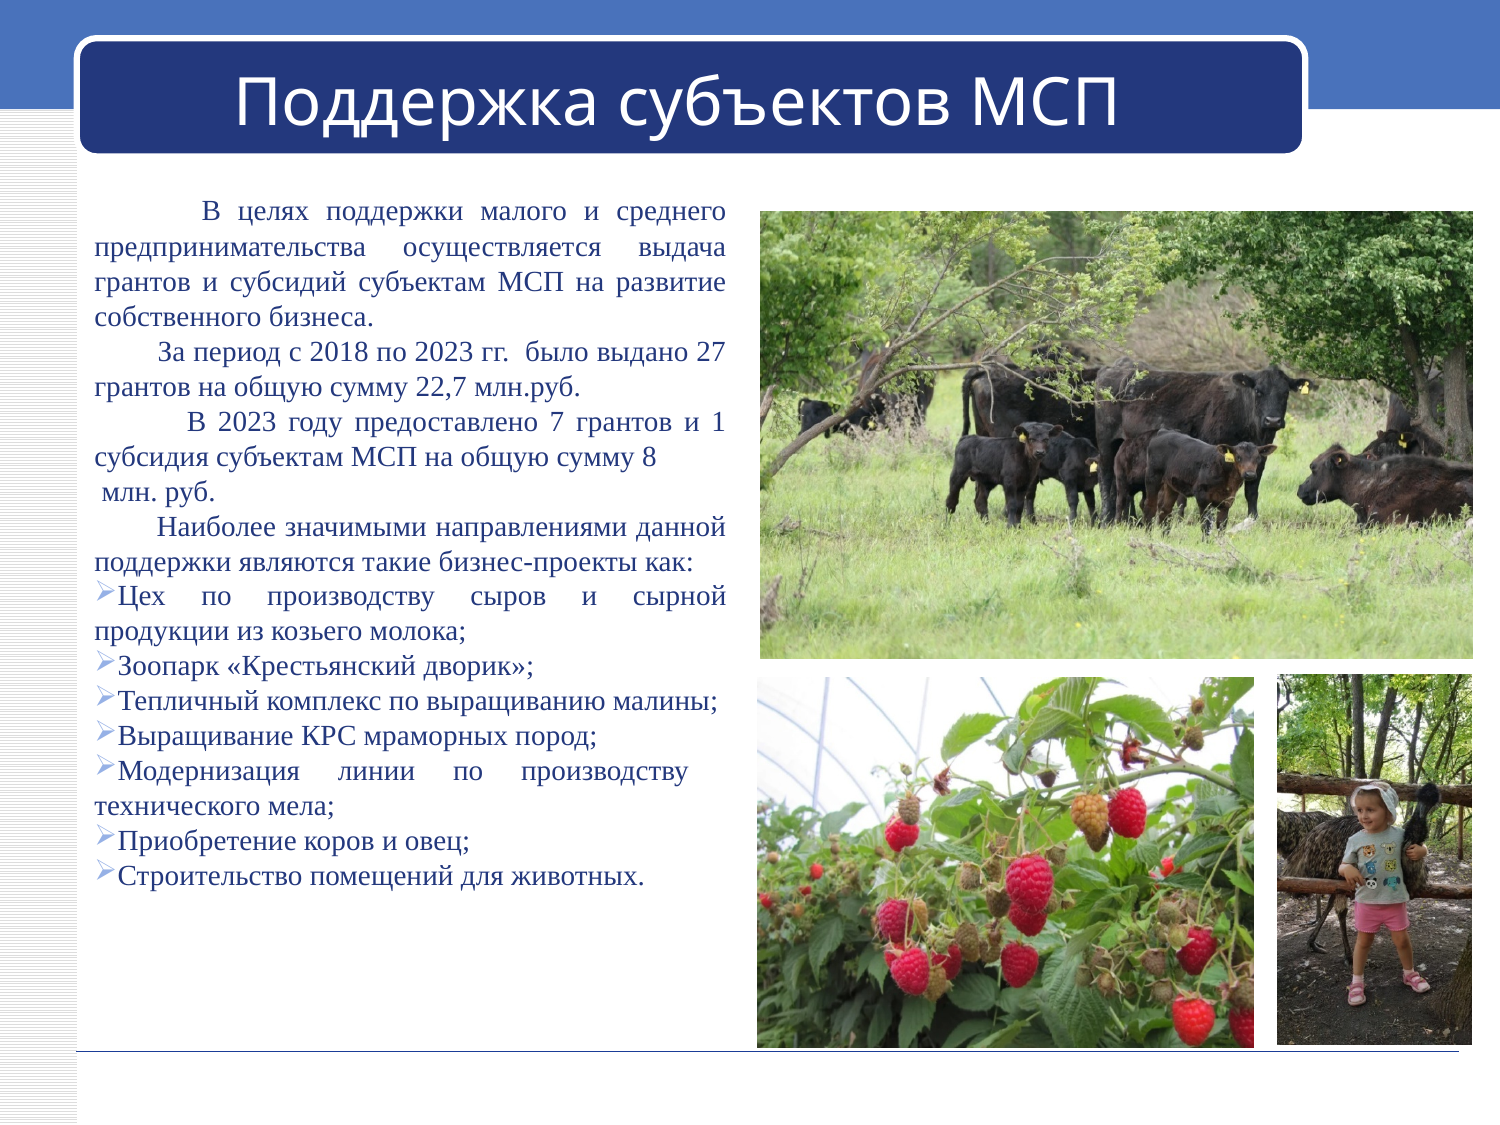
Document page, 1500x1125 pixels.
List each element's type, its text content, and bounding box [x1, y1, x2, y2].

list В целях поддержки малого и среднего предпринимательства осуществляется выдача грантов и субсидий субъектам МСП на развитие собственного бизнеса. За период с 2018 по 2023 гг. было выдано 27 грантов на общую сумму 22,7 млн.руб. В 2023 году предоставлено 7 грантов и 1 субсидия субъектам МСП на общую сумму 8 млн. руб. Наиболее значимыми направлениями данной поддержки являются такие бизнес-проекты как: Цех по производству сыров и сырной продукции из козьего молока; Зоопарк «Крестьянский дворик»; Тепличный комплекс по выращиванию малины; Выращивание КРС мраморных пород; Модернизация линии по производству технического мела; Приобретение коров и овец; Строительство помещений для животных. [79, 179, 743, 1040]
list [756, 677, 1255, 1048]
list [760, 211, 1473, 659]
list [1276, 674, 1472, 1045]
title Поддержка субъектов МСП [89, 52, 1266, 145]
